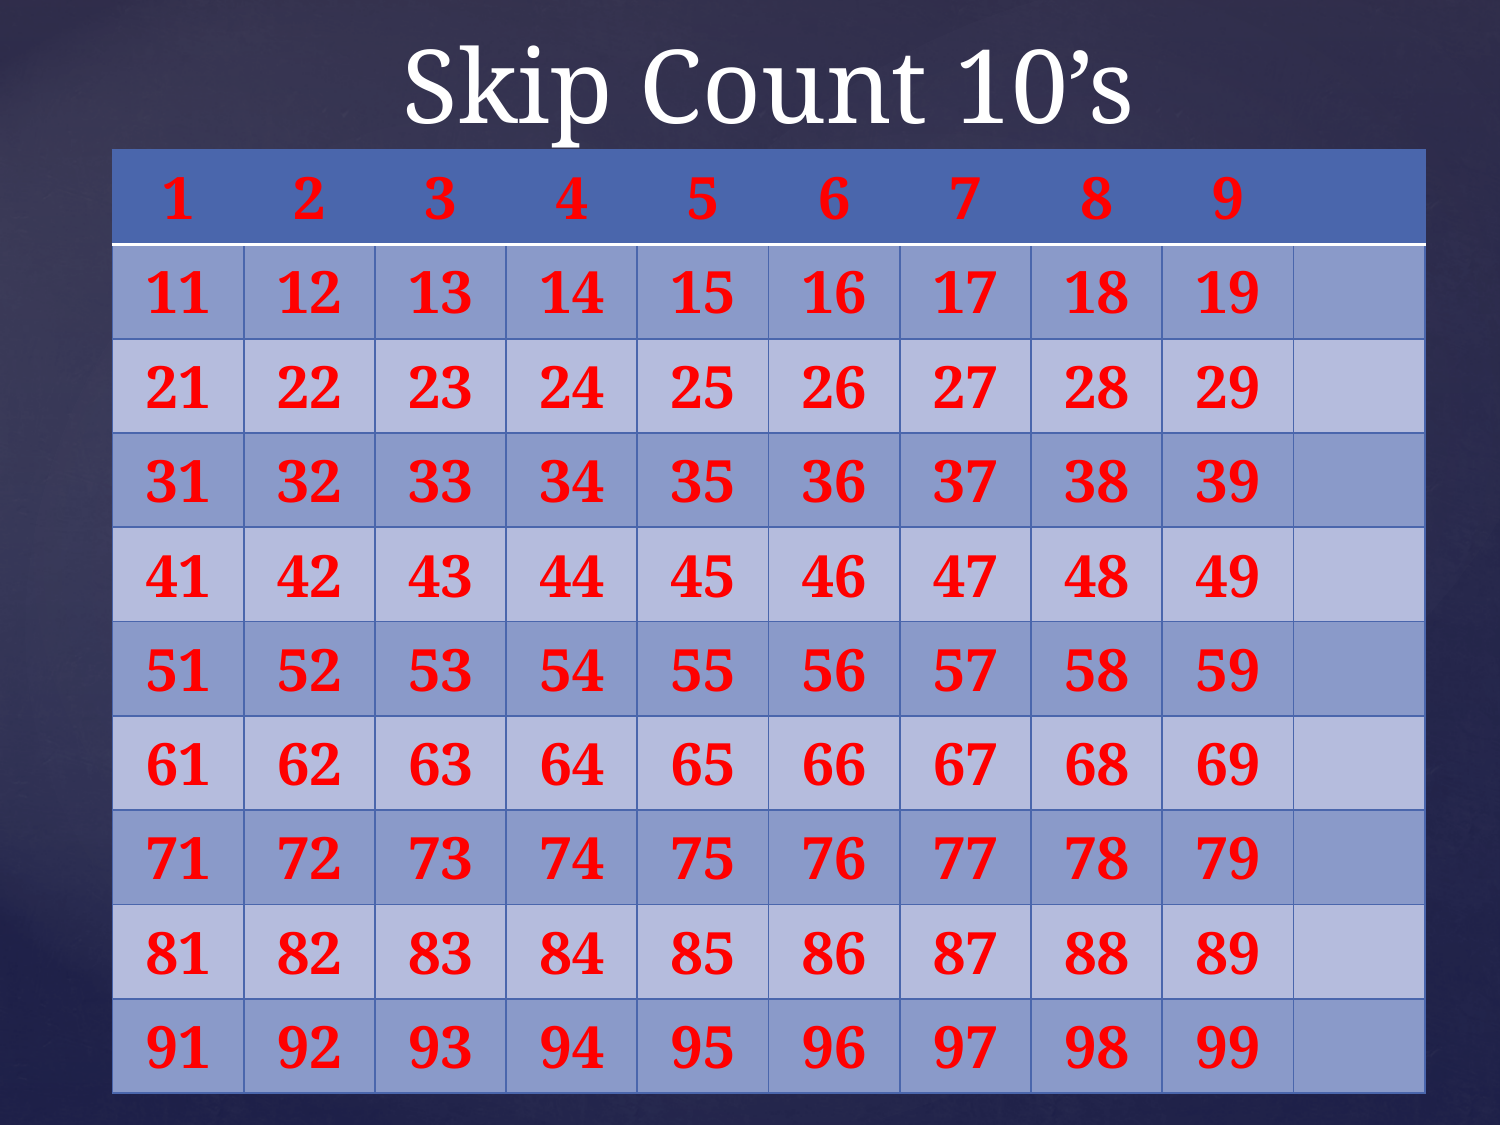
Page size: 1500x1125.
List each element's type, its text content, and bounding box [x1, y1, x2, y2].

table_cell 54 [507, 622, 636, 715]
table_header 6 [769, 152, 899, 243]
table_cell 27 [901, 340, 1030, 432]
table_cell 42 [245, 528, 374, 621]
table_cell 97 [901, 1000, 1030, 1092]
table_cell 21 [113, 340, 243, 432]
table_cell [1294, 905, 1424, 998]
table_cell 32 [245, 434, 374, 526]
table_cell 58 [1032, 622, 1161, 715]
table_cell [1294, 717, 1424, 809]
table_cell 36 [769, 434, 899, 526]
table_cell 67 [901, 717, 1030, 809]
table_cell 76 [769, 811, 899, 904]
table_cell 65 [638, 717, 768, 809]
table_cell 56 [769, 622, 899, 715]
table_cell 22 [245, 340, 374, 432]
table_cell 26 [769, 340, 899, 432]
table_header 8 [1032, 152, 1161, 243]
table_header [1294, 151, 1424, 243]
table_cell 59 [1163, 622, 1293, 715]
table_cell 87 [901, 905, 1030, 998]
table_cell 51 [113, 622, 243, 715]
table_cell 25 [638, 340, 768, 432]
table_cell 37 [901, 434, 1030, 526]
table_cell 64 [507, 717, 636, 809]
table_cell 69 [1163, 717, 1293, 809]
table_cell 66 [769, 717, 899, 809]
table_cell [1294, 622, 1424, 715]
table_cell 15 [638, 246, 768, 338]
table_cell 75 [638, 811, 768, 904]
table_cell 38 [1032, 434, 1161, 526]
table_header 1 [113, 151, 243, 243]
table_header 7 [901, 152, 1030, 243]
table_header 3 [376, 152, 505, 243]
table_header 4 [507, 152, 636, 243]
table_cell [1294, 1000, 1424, 1092]
table_cell 13 [376, 246, 505, 338]
table_cell 24 [507, 340, 636, 432]
table_cell 43 [376, 528, 505, 621]
table_cell [1294, 434, 1424, 526]
table_cell 98 [1032, 1000, 1161, 1092]
table_cell 95 [638, 1000, 768, 1092]
table_cell 46 [769, 528, 899, 621]
table_cell 96 [769, 1000, 899, 1092]
table_cell 94 [507, 1000, 636, 1092]
title Skip Count 10’s [150, 1, 1388, 152]
table_header 2 [245, 152, 374, 243]
table_cell 45 [638, 528, 768, 621]
table_cell 14 [507, 246, 636, 338]
table_cell 78 [1032, 811, 1161, 904]
table_cell 99 [1163, 1000, 1293, 1092]
table_cell 39 [1163, 434, 1293, 526]
table_cell 82 [245, 905, 374, 998]
table_cell [1294, 340, 1424, 432]
table_cell 17 [901, 246, 1030, 338]
table_cell 55 [638, 622, 768, 715]
table_cell 16 [769, 246, 899, 338]
table_cell 18 [1032, 246, 1161, 338]
table_cell 63 [376, 717, 505, 809]
table_header 5 [638, 152, 768, 243]
table_cell 19 [1163, 246, 1293, 338]
table_cell 34 [507, 434, 636, 526]
table_cell 71 [113, 811, 243, 904]
table_cell 85 [638, 905, 768, 998]
table_cell 47 [901, 528, 1030, 621]
table_cell 79 [1163, 811, 1293, 904]
table_cell 81 [113, 905, 243, 998]
table_cell [1294, 528, 1424, 621]
table_cell 91 [113, 1000, 243, 1092]
table_cell 53 [376, 622, 505, 715]
table_cell 74 [507, 811, 636, 904]
table_cell 12 [245, 246, 374, 338]
table_cell 49 [1163, 528, 1293, 621]
table_cell 61 [113, 717, 243, 809]
table_cell 73 [376, 811, 505, 904]
table_cell 92 [245, 1000, 374, 1092]
table_cell 84 [507, 905, 636, 998]
table_cell 77 [901, 811, 1030, 904]
table_cell 41 [113, 528, 243, 621]
table_cell 28 [1032, 340, 1161, 432]
table_cell 62 [245, 717, 374, 809]
table_cell 88 [1032, 905, 1161, 998]
table_cell 89 [1163, 905, 1293, 998]
table_cell 93 [376, 1000, 505, 1092]
table_cell [1294, 246, 1424, 338]
table_cell 35 [638, 434, 768, 526]
table_cell 72 [245, 811, 374, 904]
table_cell 31 [113, 434, 243, 526]
table_cell 29 [1163, 340, 1293, 432]
table_header 9 [1163, 152, 1293, 243]
table_cell 11 [113, 246, 243, 338]
table_cell 44 [507, 528, 636, 621]
table_cell 57 [901, 622, 1030, 715]
table_cell 86 [769, 905, 899, 998]
table_cell 33 [376, 434, 505, 526]
table_cell [1294, 811, 1424, 904]
table_cell 68 [1032, 717, 1161, 809]
table_cell 23 [376, 340, 505, 432]
table_cell 48 [1032, 528, 1161, 621]
table_cell 83 [376, 905, 505, 998]
table_cell 52 [245, 622, 374, 715]
